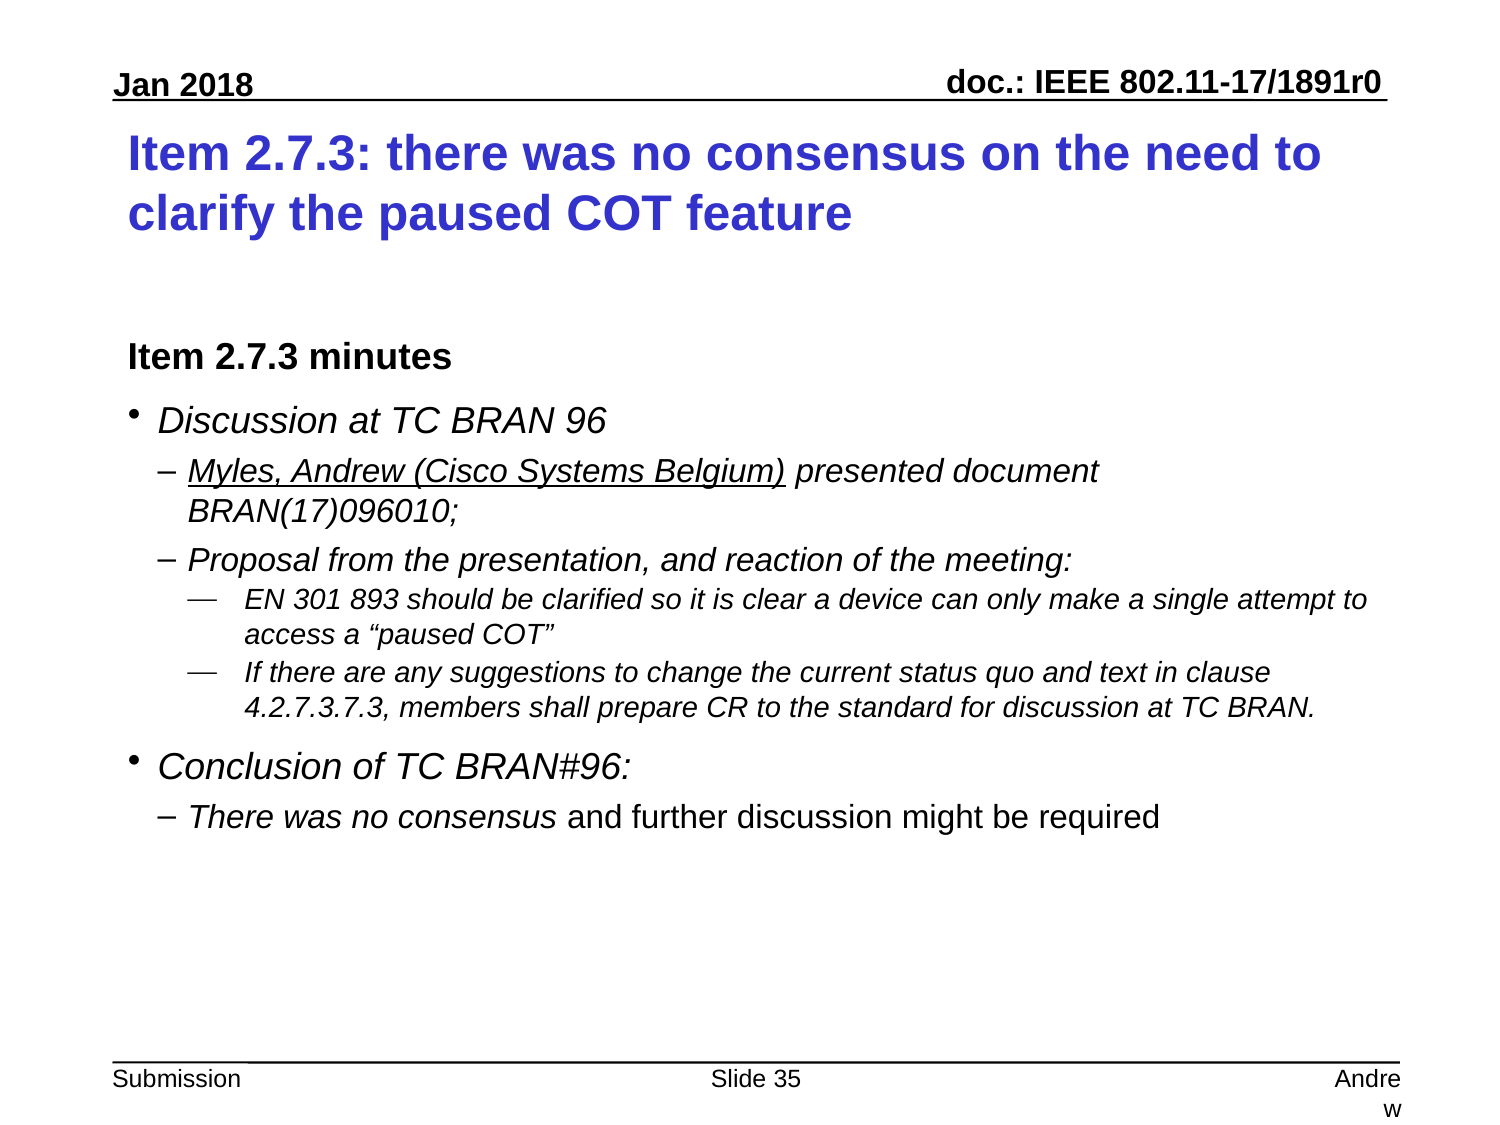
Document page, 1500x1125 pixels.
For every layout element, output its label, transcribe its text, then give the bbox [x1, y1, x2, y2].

list Item 2.7.3 minutes Discussion at TC BRAN 96 Myles, Andrew (Cisco Systems Belgium) presented document BRAN(17)096010; Proposal from the presentation, and reaction of the meeting: EN 301 893 should be clarified so it is clear a device can only make a single attempt to access a “paused COT” If there are any suggestions to change the current status quo and text in clause 4.2.7.3.7.3, members shall prepare CR to the standard for discussion at TC BRAN. Conclusion of TC BRAN#96: There was no consensus and further discussion might be required [112, 324, 1388, 1000]
title Item 2.7.3: there was no consensus on the need to clarify the paused COT feature [112, 112, 1425, 288]
footer Andrew Myles, Cisco [1320, 1061, 1402, 1093]
slide_number Slide 35 [709, 1061, 803, 1093]
